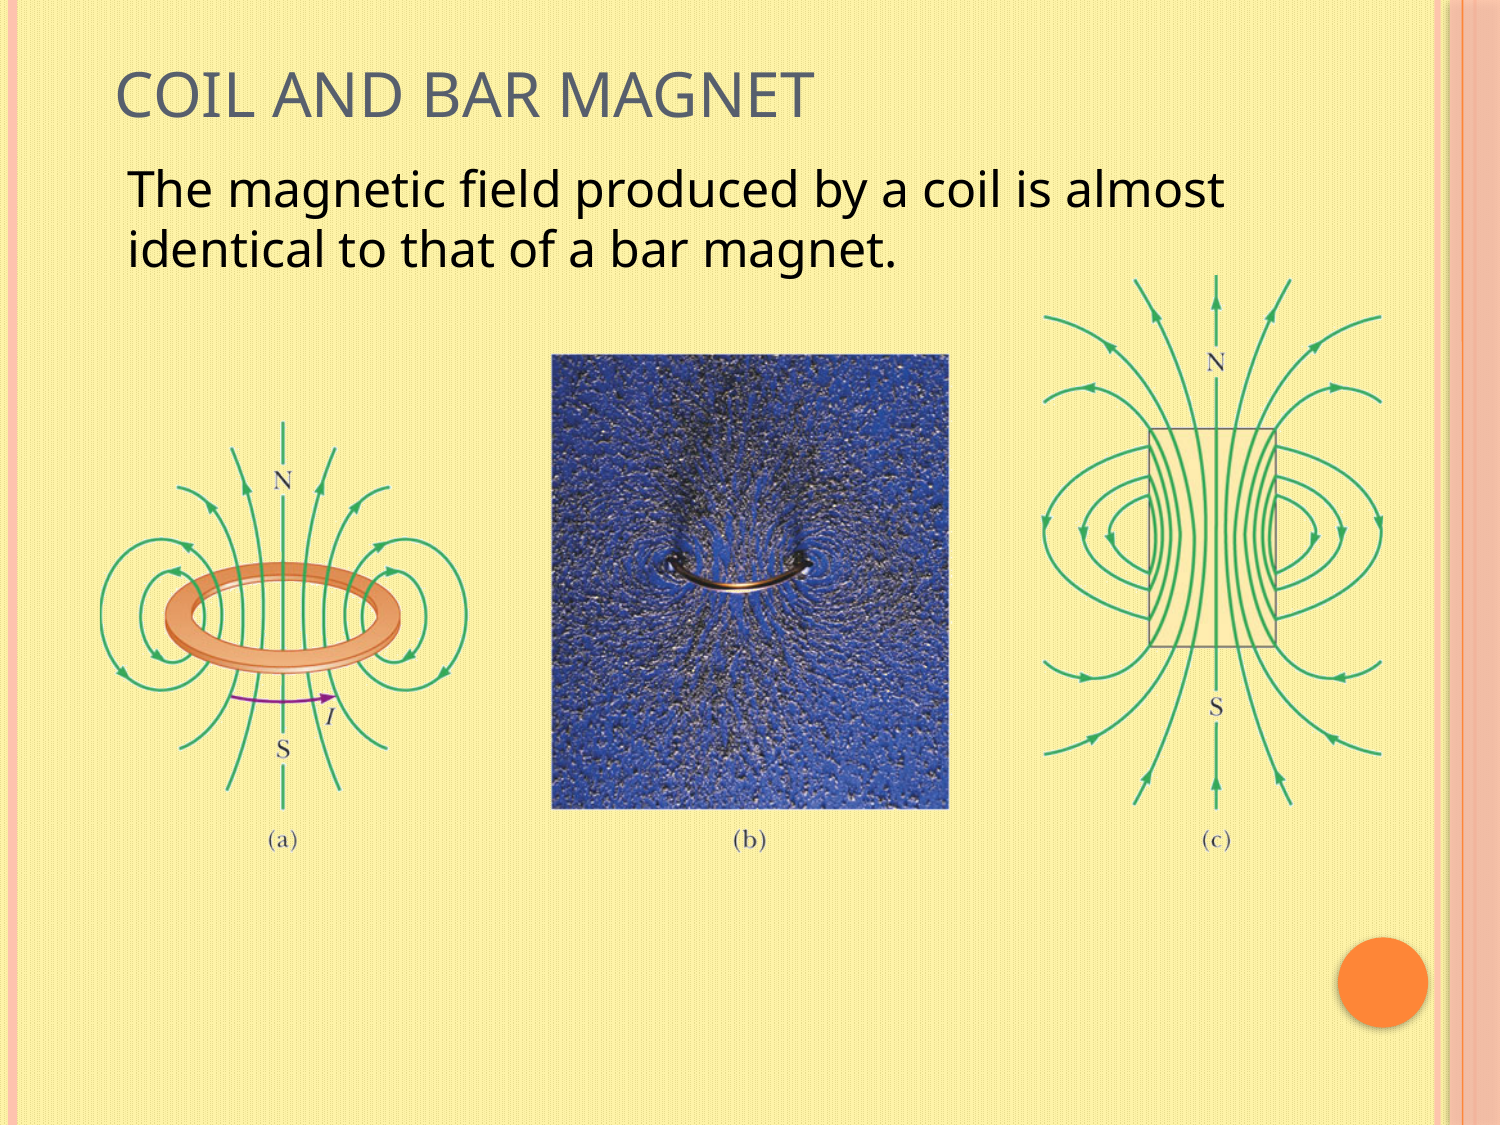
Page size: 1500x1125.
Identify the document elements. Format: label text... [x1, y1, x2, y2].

title COIL AND BAR MAGNET [99, 12, 1375, 138]
text_box The magnetic field produced by a coil is almost identical to that of a bar magnet. [112, 149, 1413, 285]
picture [99, 274, 1384, 876]
